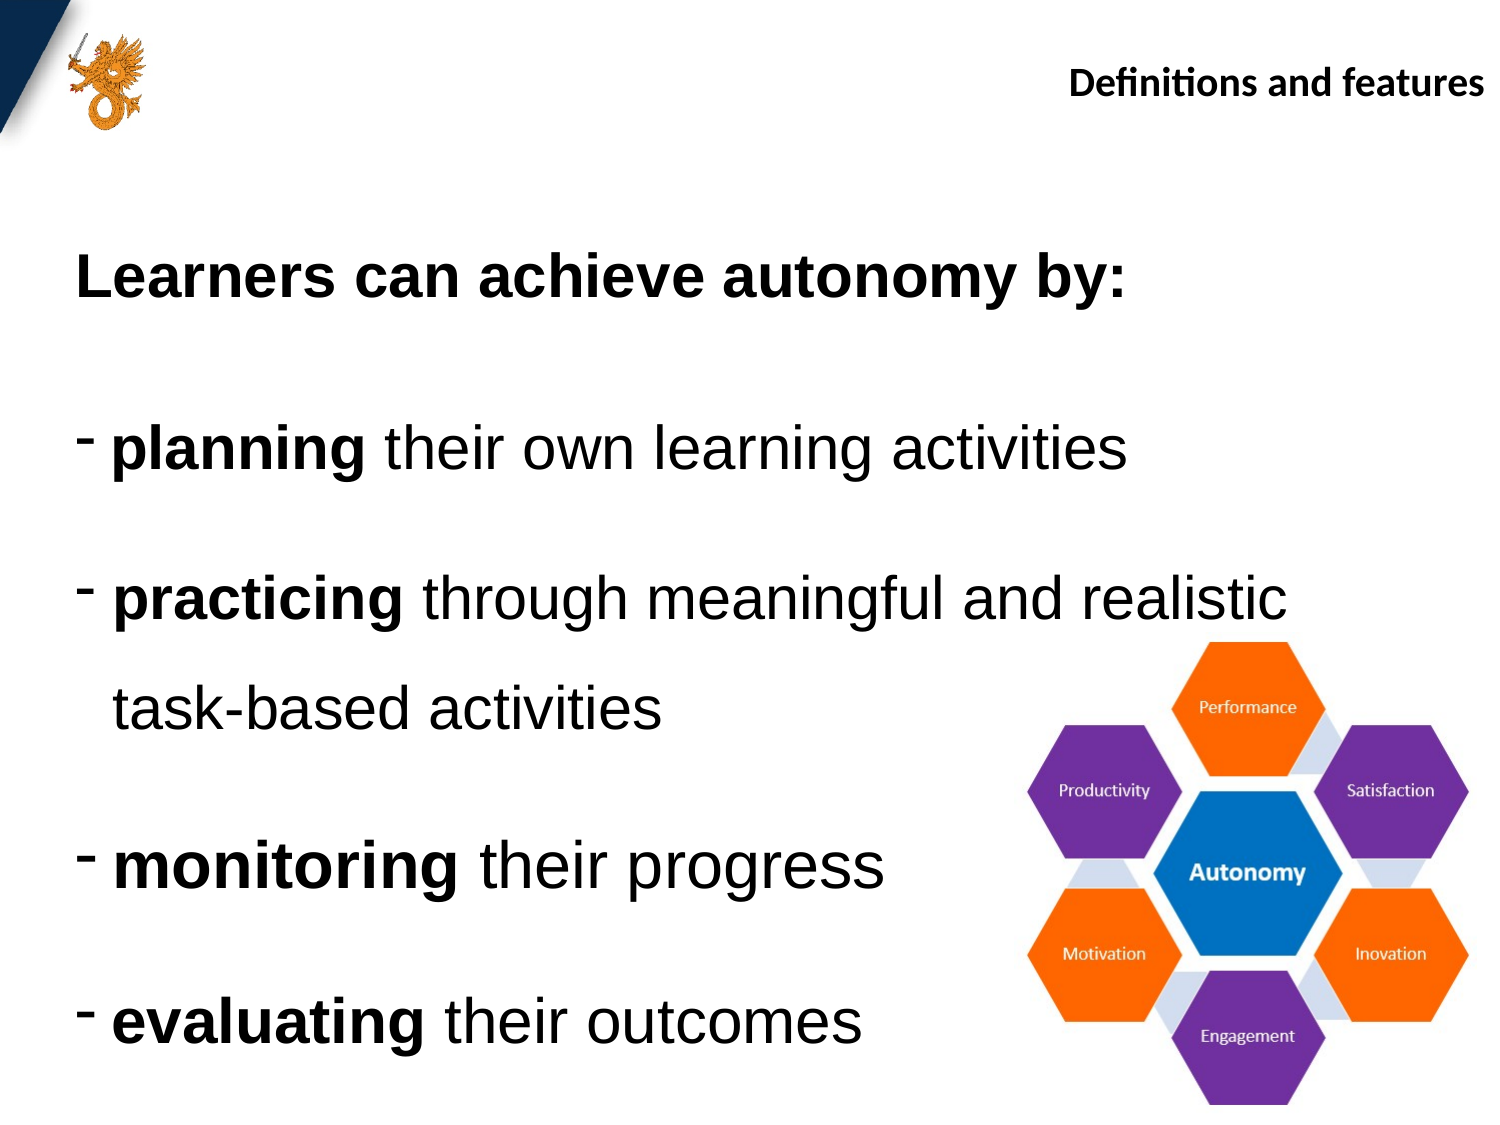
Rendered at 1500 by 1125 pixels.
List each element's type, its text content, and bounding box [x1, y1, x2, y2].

picture [0, 0, 1500, 1125]
text_box practicing through meaningful and realistic task-based activities [60, 513, 1411, 752]
list Learners can achieve autonomy by: [60, 190, 1411, 319]
text_box Definitions and features [117, 46, 1500, 112]
text_box monitoring their progress [60, 774, 1014, 920]
text_box evaluating their outcomes [60, 934, 1014, 1065]
text_box planning their own learning activities [60, 362, 1411, 491]
